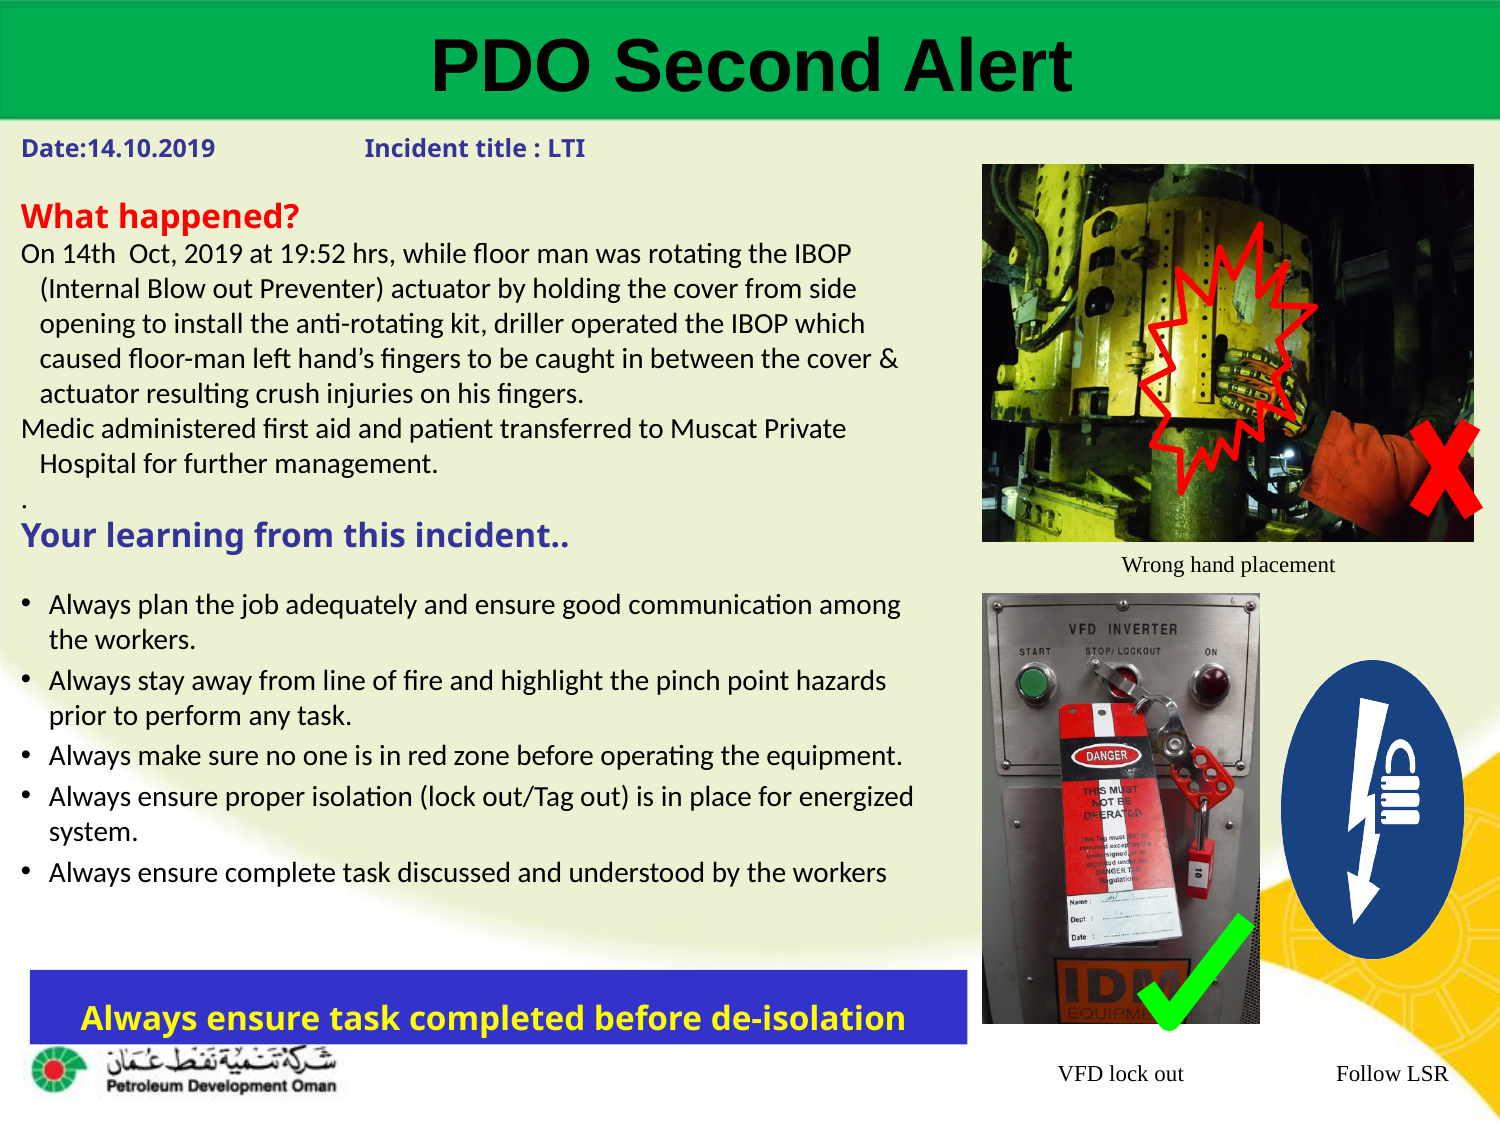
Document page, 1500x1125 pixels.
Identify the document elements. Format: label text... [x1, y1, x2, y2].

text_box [1418, 423, 1474, 514]
text_box Always ensure task completed before de-isolation [29, 969, 968, 1045]
text_box Wrong hand placement [962, 528, 1495, 585]
picture [0, 0, 1500, 1125]
text_box Follow LSR [1284, 1037, 1500, 1094]
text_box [1274, 653, 1472, 963]
text_box PDO Second Alert [2, 8, 1500, 114]
text_box VFD lock out [1013, 1037, 1229, 1094]
text_box Date:14.10.2019 Incident title : LTI What happened? On 14th Oct, 2019 at 19:52 hrs, while floor man was rotating the IBOP (Internal Blow out Preventer) actuator by holding the cover from side opening to install the anti-rotating kit, driller operated the IBOP which caused floor-man left hand’s fingers to be caught in between the cover & actuator resulting crush injuries on his fingers. Medic administered first aid and patient transferred to Muscat Private Hospital for further management. . Your learning from this incident.. Always plan the job adequately and ensure good communication among the workers. Always stay away from line of fire and highlight the pinch point hazards prior to perform any task. Always make sure no one is in red zone before operating the equipment. Always ensure proper isolation (lock out/Tag out) is in place for energized system. Always ensure complete task discussed and understood by the workers [6, 124, 939, 946]
